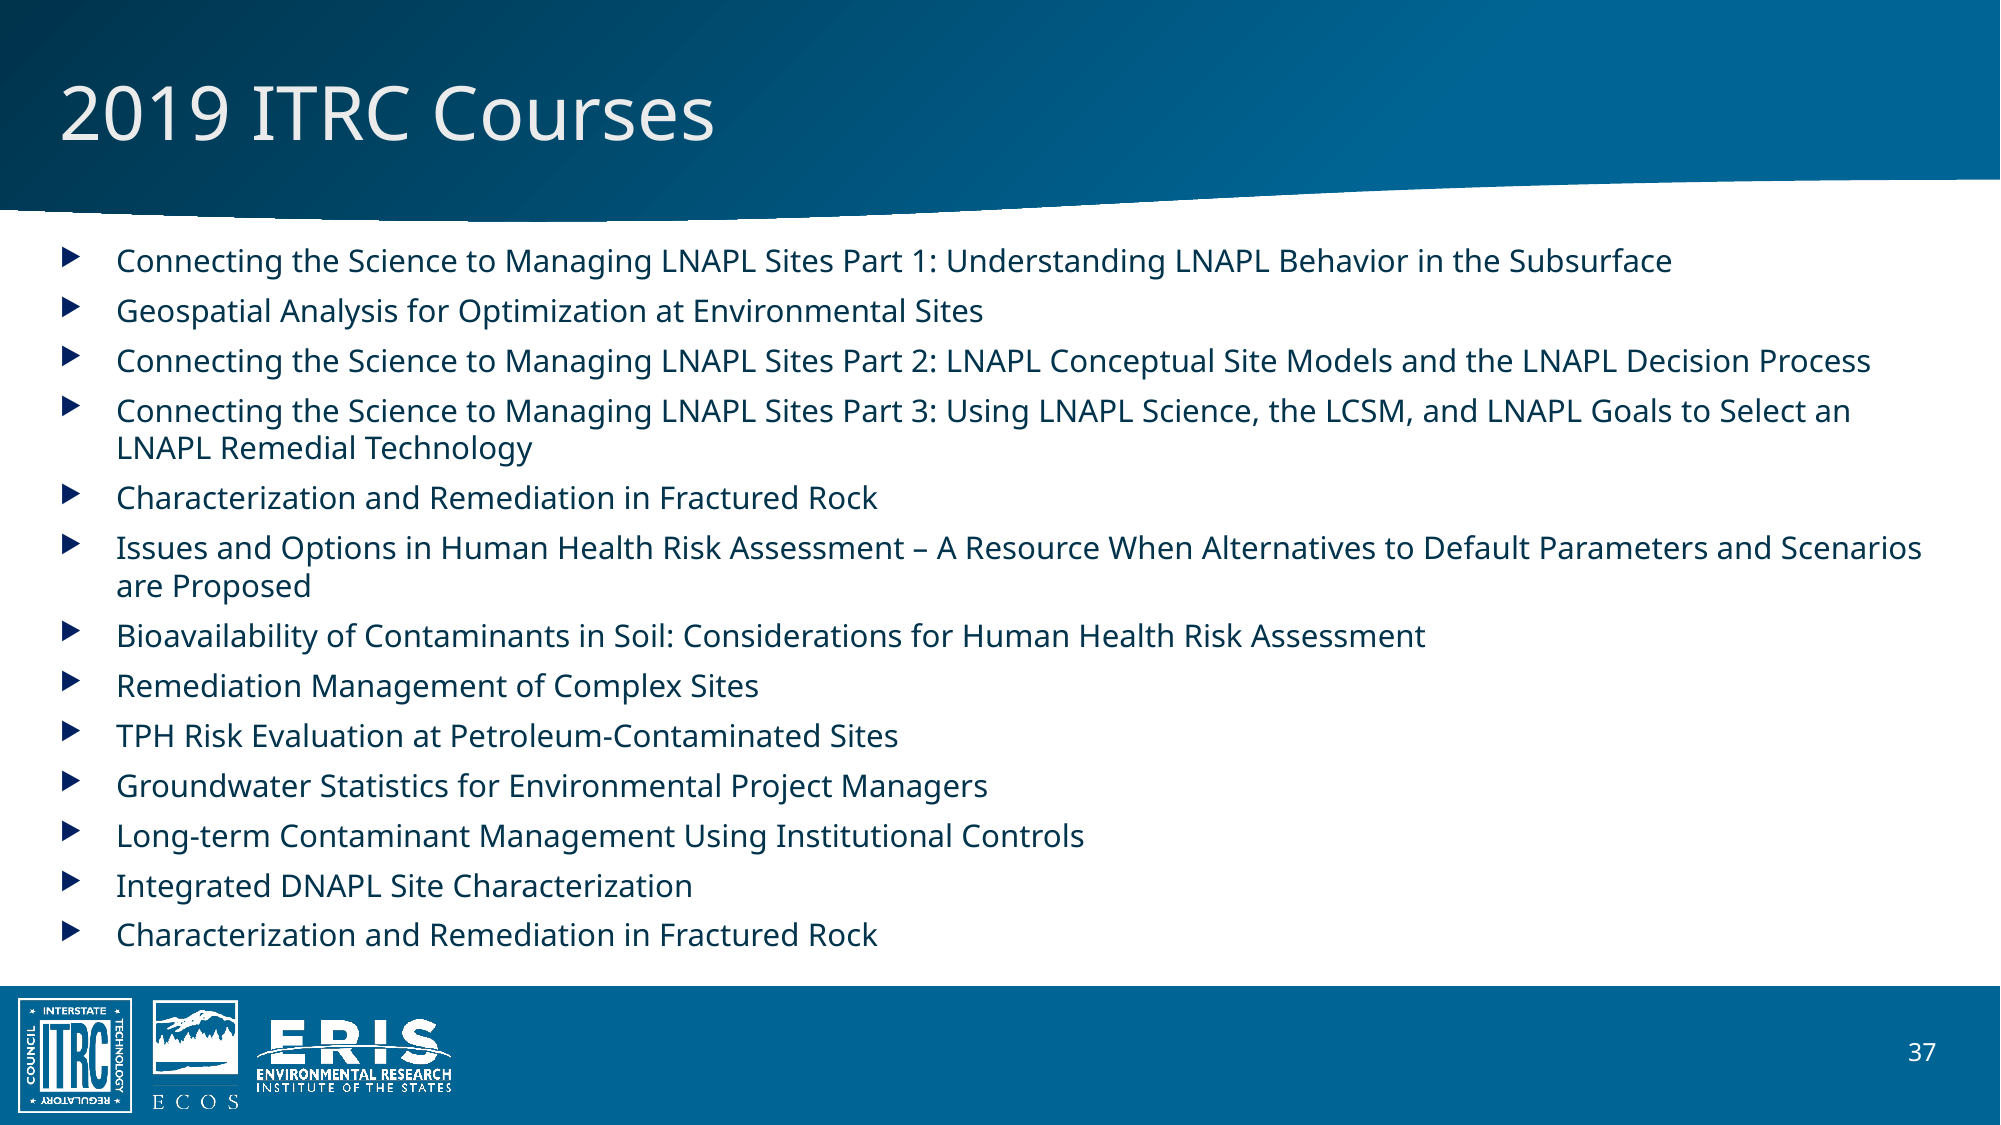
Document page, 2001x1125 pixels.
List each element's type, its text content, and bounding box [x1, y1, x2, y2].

picture [40, 1021, 110, 1091]
picture [322, 1047, 358, 1063]
picture [425, 1070, 429, 1080]
picture [375, 1047, 386, 1063]
title 2019 ITRC Courses [44, 51, 1482, 168]
picture [266, 1070, 274, 1080]
picture [116, 1045, 122, 1056]
picture [402, 1052, 436, 1064]
picture [301, 1069, 307, 1078]
picture [382, 1070, 387, 1080]
picture [351, 1070, 359, 1080]
picture [375, 1021, 386, 1046]
picture [116, 1026, 123, 1033]
picture [153, 1001, 237, 1074]
picture [371, 1070, 376, 1080]
picture [272, 1053, 304, 1063]
picture [291, 1070, 296, 1080]
picture [314, 1070, 318, 1080]
picture [19, 999, 131, 1112]
list Connecting the Science to Managing LNAPL Sites Part 1: Understanding LNAPL Behavior in the Subsurface Geospatial Analysis for Optimization at Environmental Sites Connecting the Science to Managing LNAPL Sites Part 2: LNAPL Conceptual Site Models and the LNAPL Decision Process Connecting the Science to Managing LNAPL Sites Part 3: Using LNAPL Science, the LCSM, and LNAPL Goals to Select an LNAPL Remedial Technology Characterization and Remediation in Fractured Rock Issues and Options in Human Health Risk Assessment – A Resource When Alternatives to Default Parameters and Scenarios are Proposed Bioavailability of Contaminants in Soil: Considerations for Human Health Risk Assessment Remediation Management of Complex Sites TPH Risk Evaluation at Petroleum-Contaminated Sites Groundwater Statistics for Environmental Project Managers Long-term Contaminant Management Using Institutional Controls Integrated DNAPL Site Characterization Characterization and Remediation in Fractured Rock [44, 233, 1962, 980]
slide_number 37 [1883, 1029, 1962, 1095]
picture [258, 1070, 263, 1080]
picture [272, 1021, 304, 1050]
picture [403, 1020, 437, 1050]
picture [443, 1070, 450, 1080]
picture [391, 1070, 396, 1080]
picture [322, 1021, 358, 1046]
